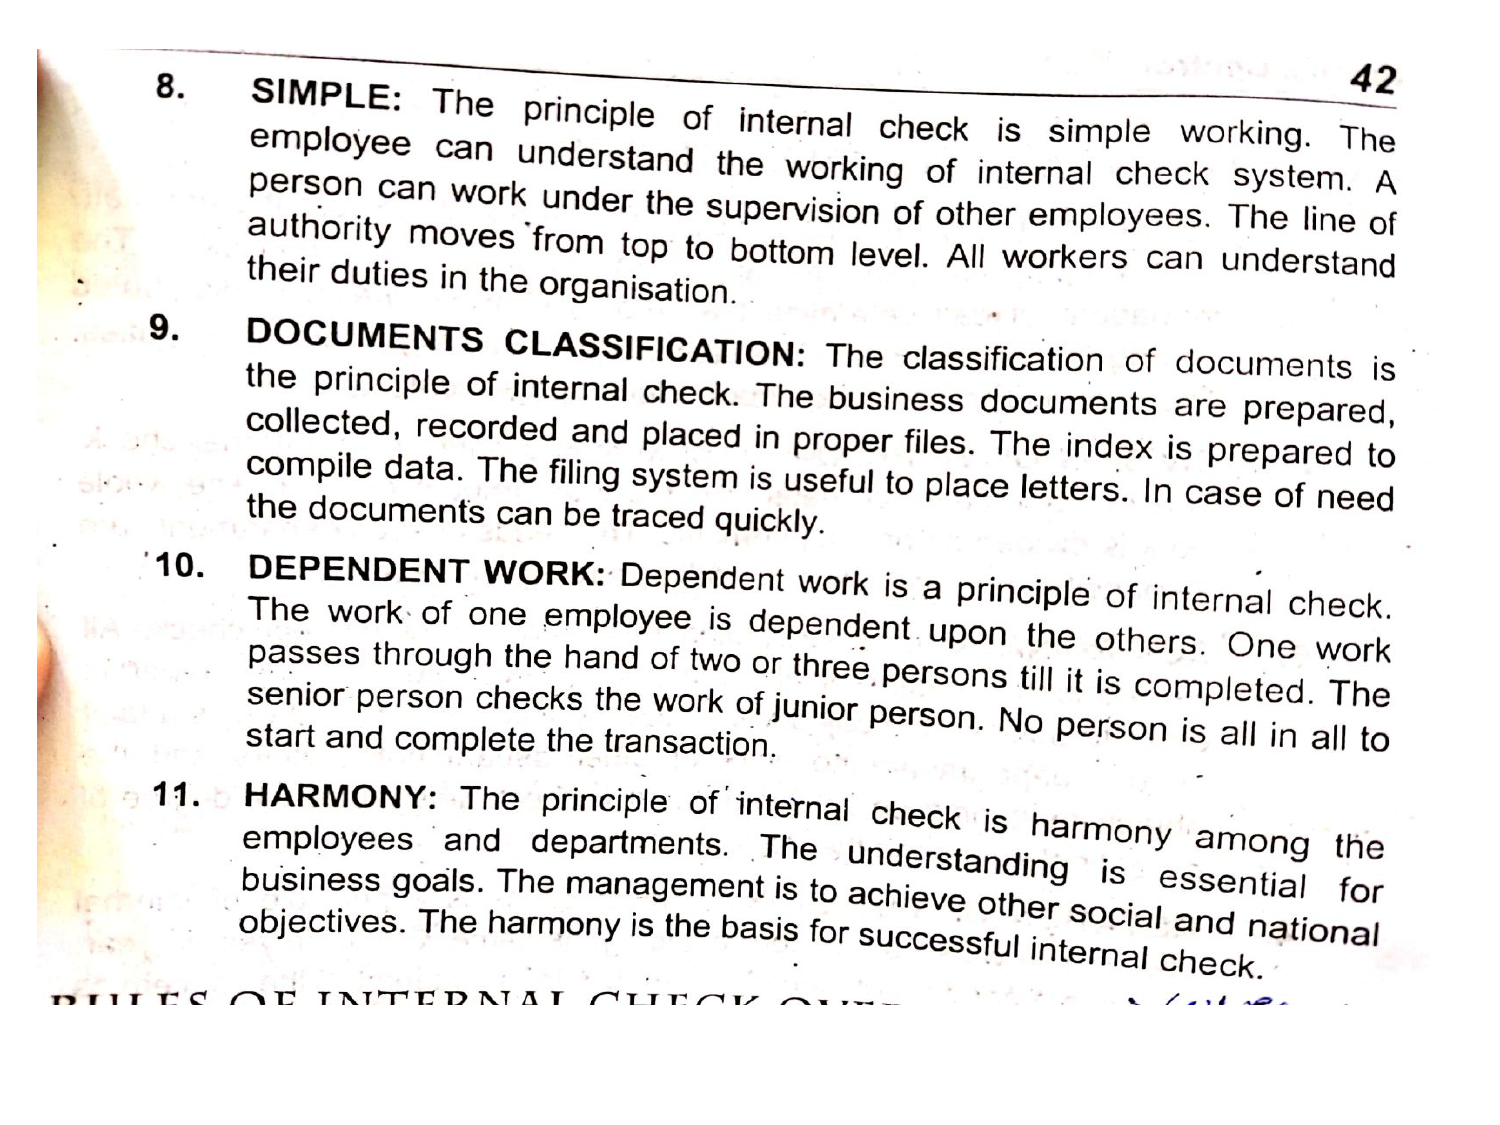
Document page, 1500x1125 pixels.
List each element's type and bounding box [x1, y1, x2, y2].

list [37, 49, 1451, 1006]
